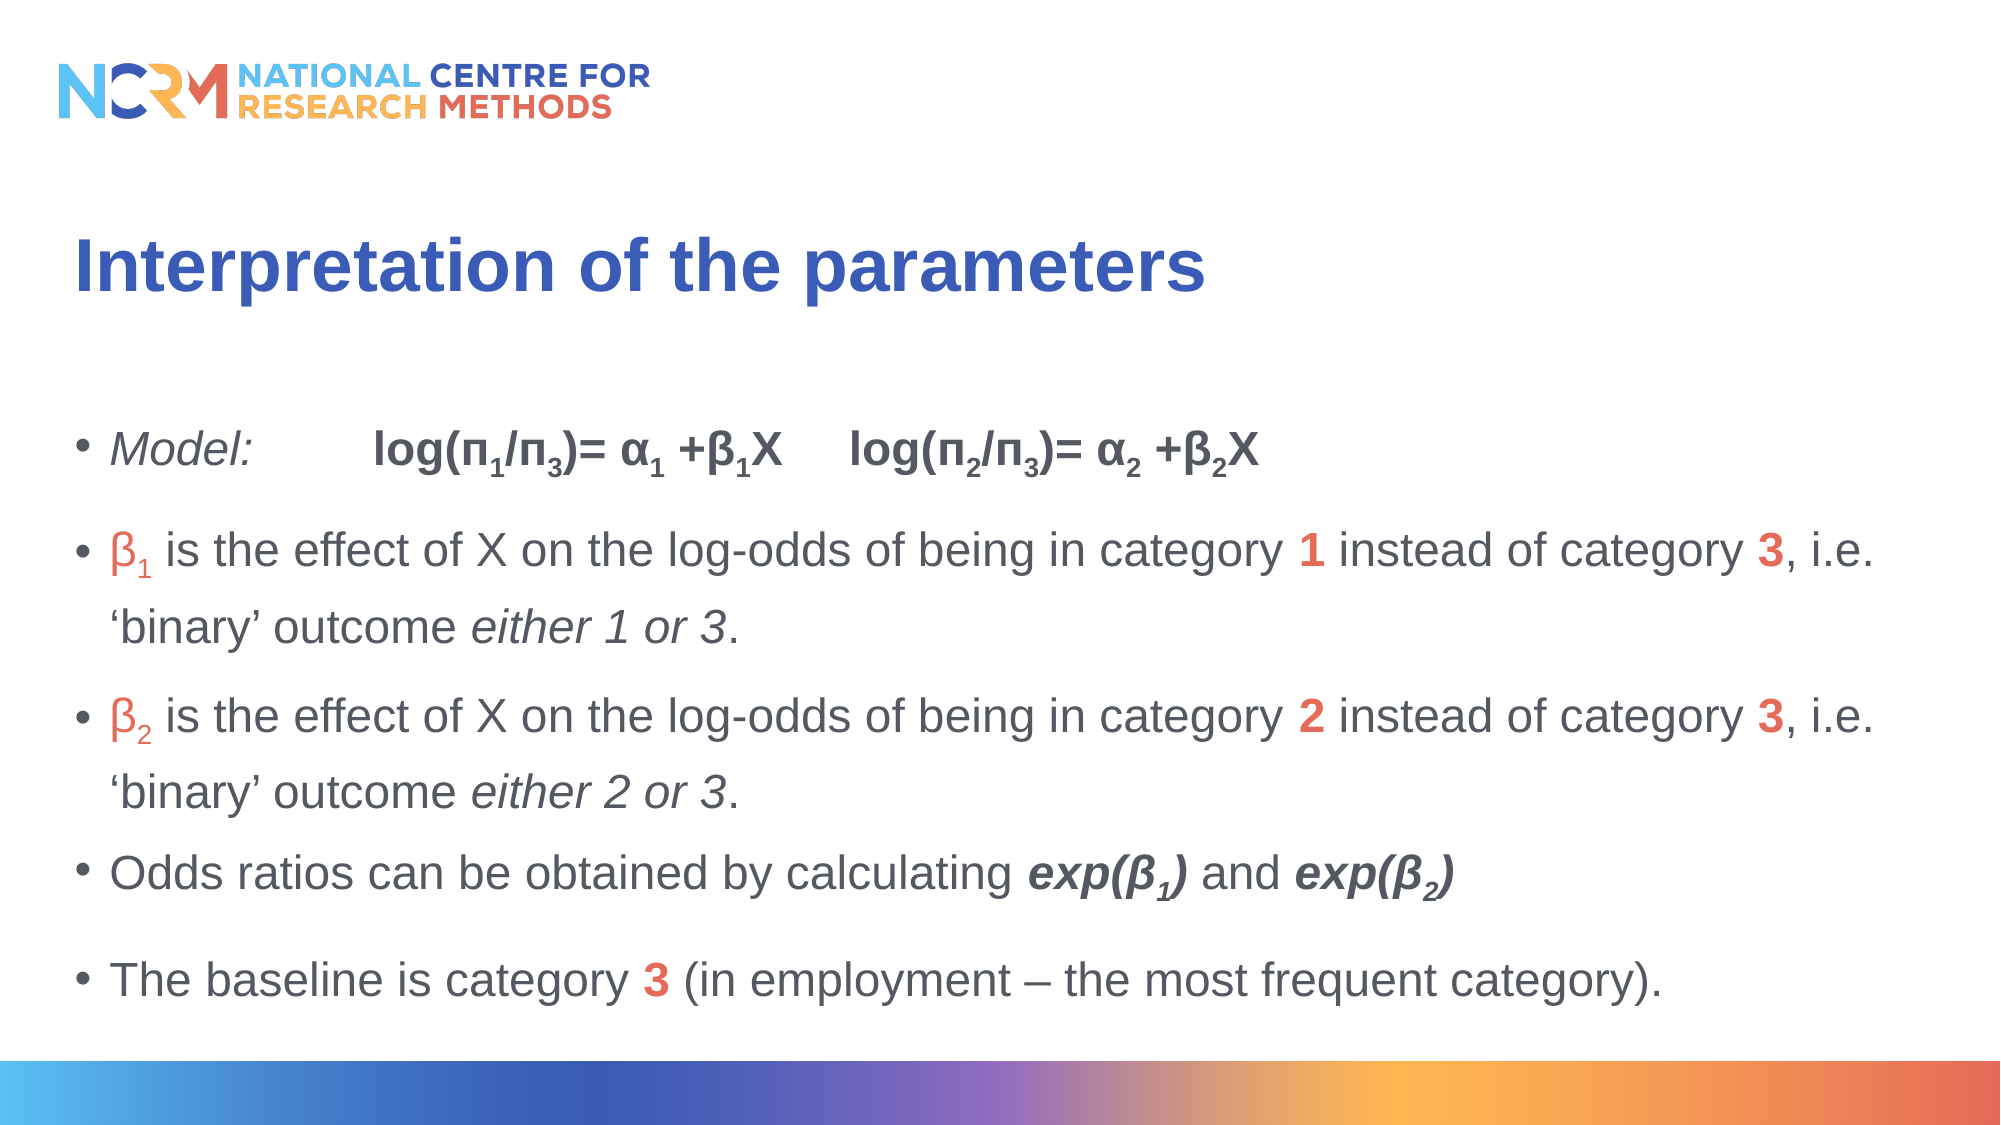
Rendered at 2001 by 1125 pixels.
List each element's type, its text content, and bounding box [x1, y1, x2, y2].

title Interpretation of the parameters [59, 158, 1941, 377]
picture [59, 63, 650, 119]
picture [0, 1061, 2000, 1125]
list Model: log(п1/п3)= α1 +β1X log(п2/п3)= α2 +β2X β1 is the effect of X on the log-odds of being in category 1 instead of category 3, i.e. ‘binary’ outcome either 1 or 3. β2 is the effect of X on the log-odds of being in category 2 instead of category 3, i.e. ‘binary’ outcome either 2 or 3. Odds ratios can be obtained by calculating exp(β1) and exp(β2) The baseline is category 3 (in employment – the most frequent category). [59, 411, 1941, 1020]
